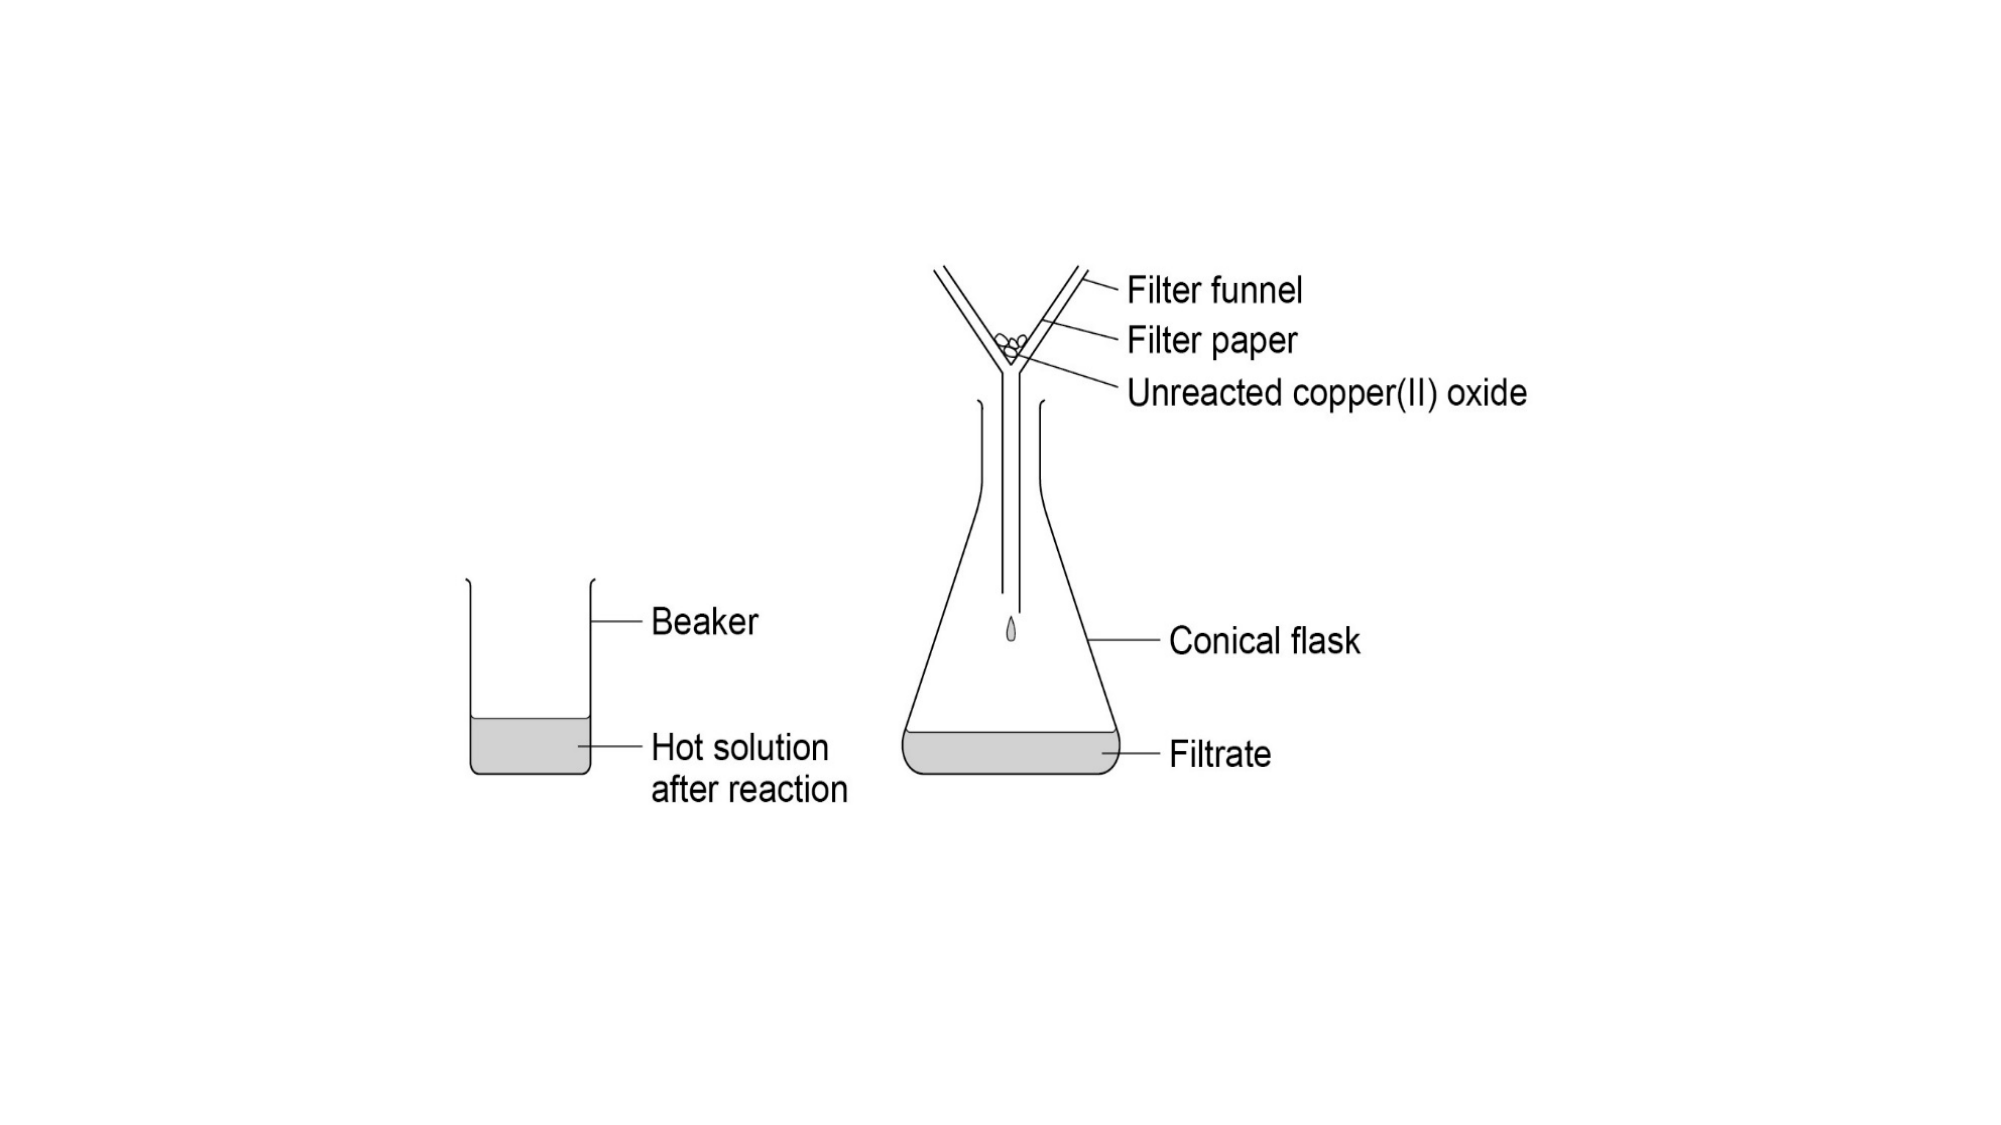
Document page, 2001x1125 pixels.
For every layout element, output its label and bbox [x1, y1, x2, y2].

picture [455, 258, 1535, 817]
